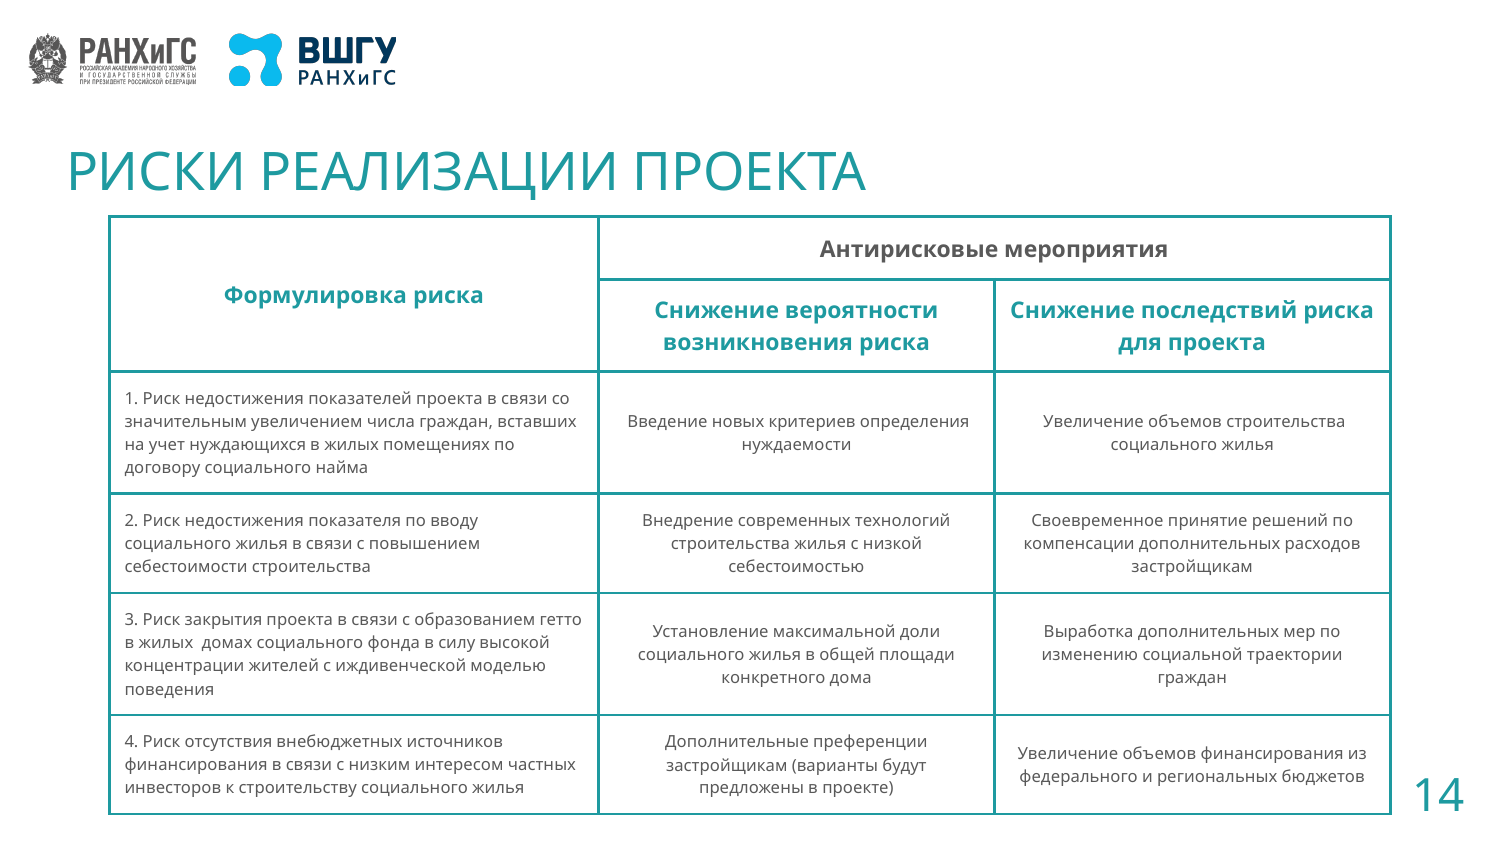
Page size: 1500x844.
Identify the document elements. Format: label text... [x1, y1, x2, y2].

picture [275, 33, 396, 86]
table_cell 1. Риск недостижения показателей проекта в связи со значительным увеличением числа граждан, вставших на учет нуждающихся в жилых помещениях по договору социального найма [111, 373, 597, 492]
table_cell Введение новых критериев определения нуждаемости [600, 373, 993, 492]
slide_number 14 [1389, 764, 1480, 830]
table_cell Снижение вероятности возникновения риска [600, 281, 993, 370]
table_cell Выработка дополнительных мер по изменению социальной траектории граждан [996, 594, 1389, 714]
picture [243, 33, 268, 38]
table_cell Внедрение современных технологий строительства жилья с низкой себестоимостью [600, 495, 993, 592]
table_cell Установление максимальной доли социального жилья в общей площади конкретного дома [600, 594, 993, 714]
table_cell 3. Риск закрытия проекта в связи с образованием гетто в жилых домах социального фонда в силу высокой концентрации жителей с иждивенческой моделью поведения [111, 594, 597, 714]
table_cell Увеличение объемов финансирования из федерального и региональных бюджетов [996, 716, 1389, 813]
picture [229, 50, 265, 86]
picture [28, 33, 196, 85]
table_cell Своевременное принятие решений по компенсации дополнительных расходов застройщикам [996, 495, 1389, 592]
table_cell Дополнительные преференции застройщикам (варианты будут предложены в проекте) [600, 716, 993, 813]
table_cell 2. Риск недостижения показателя по вводу социального жилья в связи с повышением себестоимости строительства [111, 495, 597, 592]
table_cell Снижение последствий риска для проекта [996, 281, 1389, 370]
picture [229, 33, 236, 39]
table_header Антирисковые мероприятия [600, 218, 1389, 278]
table_header Формулировка риска [111, 218, 597, 370]
title РИСКИ РЕАЛИЗАЦИИ ПРОЕКТА [51, 122, 1449, 217]
table_cell 4. Риск отсутствия внебюджетных источников финансирования в связи с низким интересом частных инвесторов к строительству социального жилья [111, 716, 597, 813]
table_cell Увеличение объемов строительства социального жилья [996, 373, 1389, 492]
